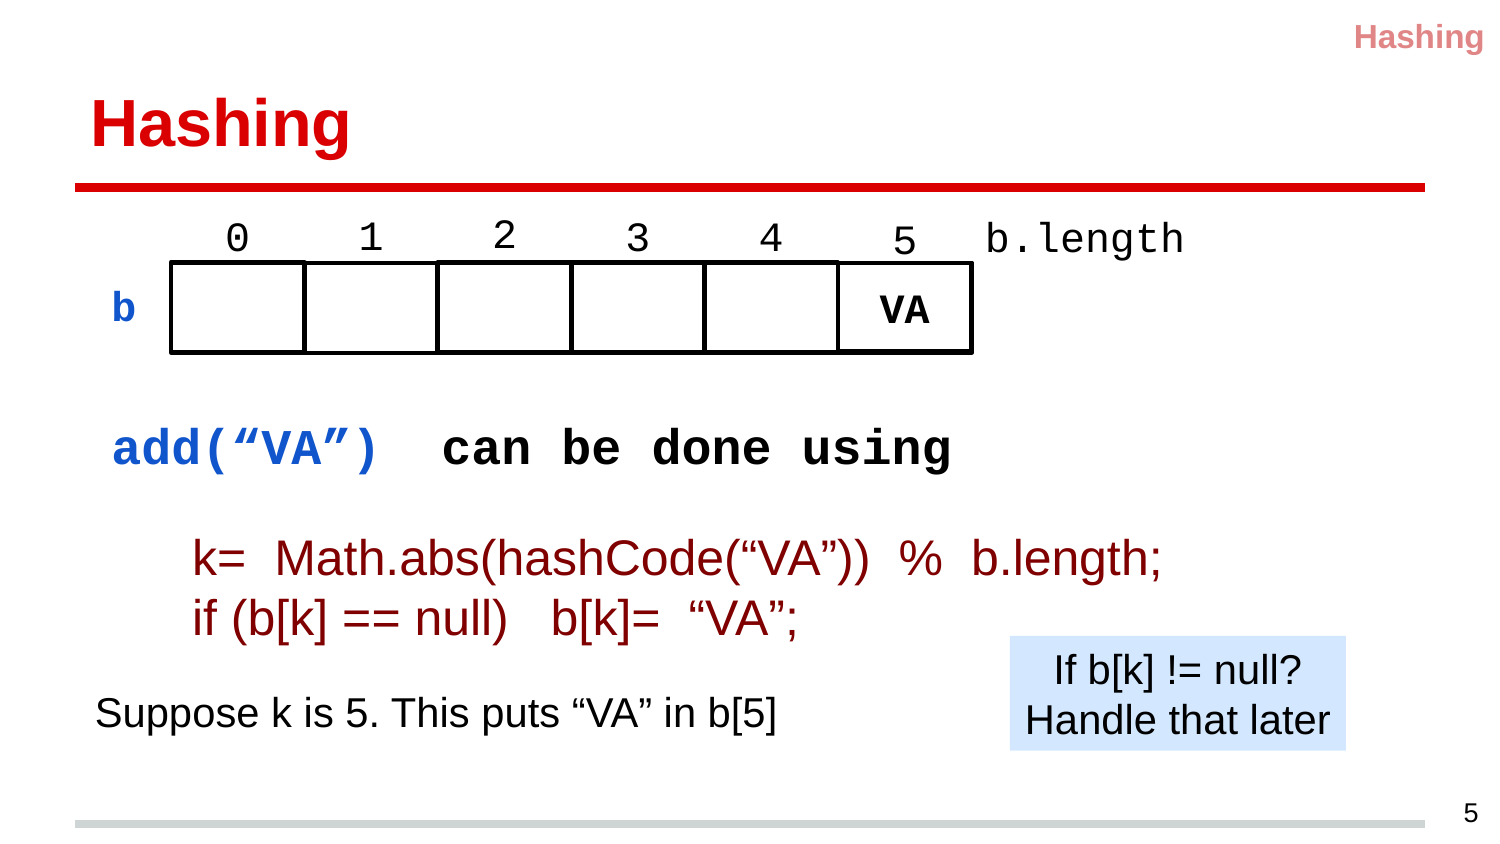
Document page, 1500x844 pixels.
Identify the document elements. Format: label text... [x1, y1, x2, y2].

title Hashing [75, 33, 1425, 175]
text_box k= Math.abs(hashCode(“VA”)) % b.length; if (b[k] == null) b[k]= “VA”; [177, 518, 1179, 653]
text_box If b[k] != null? Handle that later [1009, 635, 1346, 751]
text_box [96, 195, 1235, 354]
text_box add(“VA”) can be done using [96, 399, 1027, 479]
text_box Hashing [1149, 0, 1500, 61]
text_box Suppose k is 5. This puts “VA” in b[5] [79, 678, 793, 744]
slide_number 5 [1403, 779, 1494, 844]
